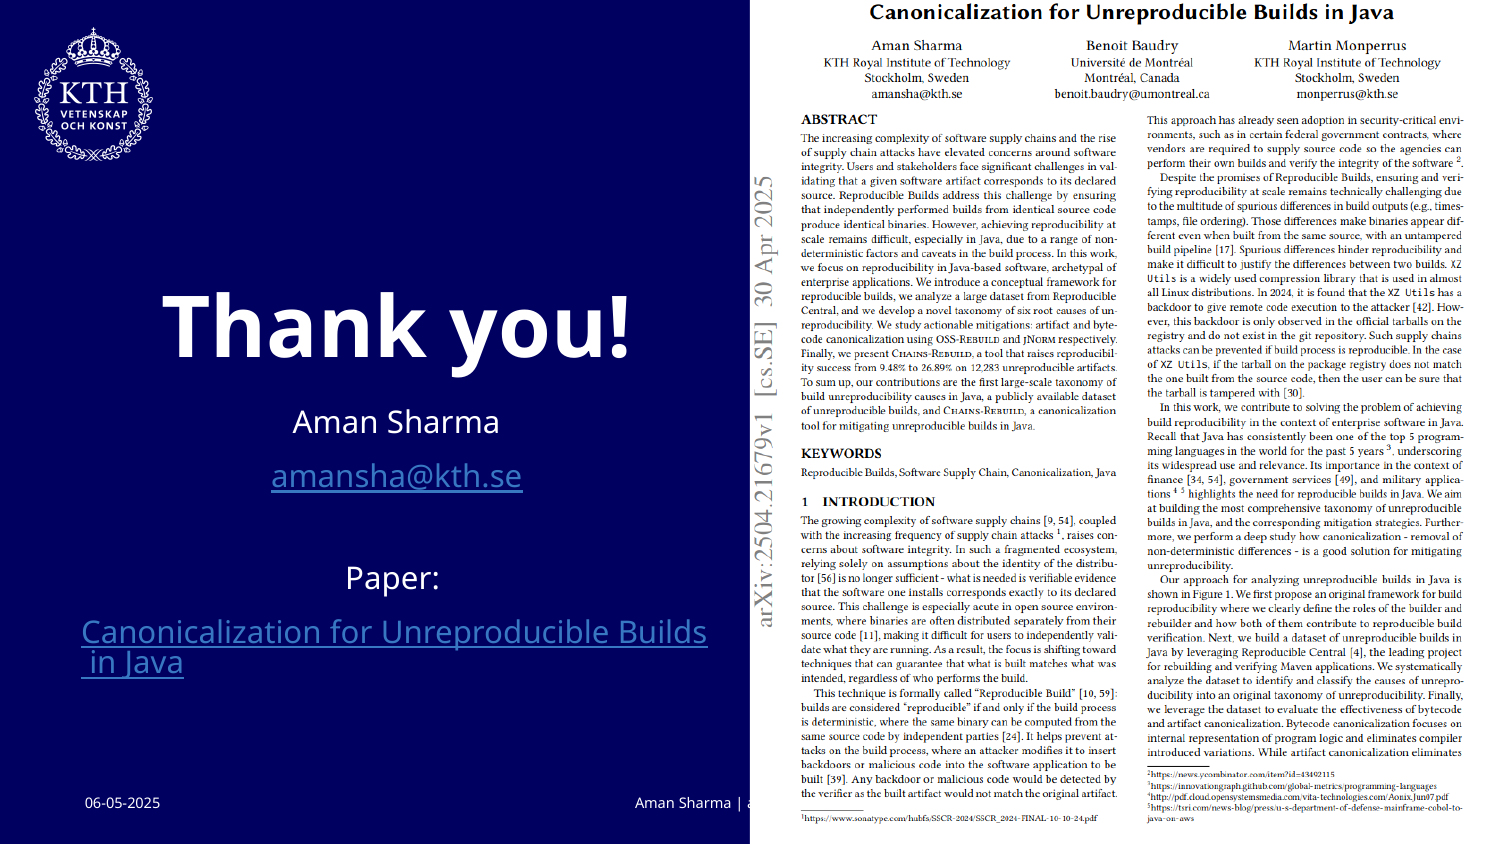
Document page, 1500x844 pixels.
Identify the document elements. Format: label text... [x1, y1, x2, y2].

picture [749, 0, 1500, 844]
title Thank you! [69, 31, 724, 382]
text_box 06-05-2025 [69, 794, 520, 810]
text_box Aman Sharma | amansha@kth.se [412, 794, 744, 811]
picture [34, 27, 153, 161]
list Aman Sharma amansha@kth.se Paper: Canonicalization for Unreproducible Builds in Java [69, 400, 724, 508]
